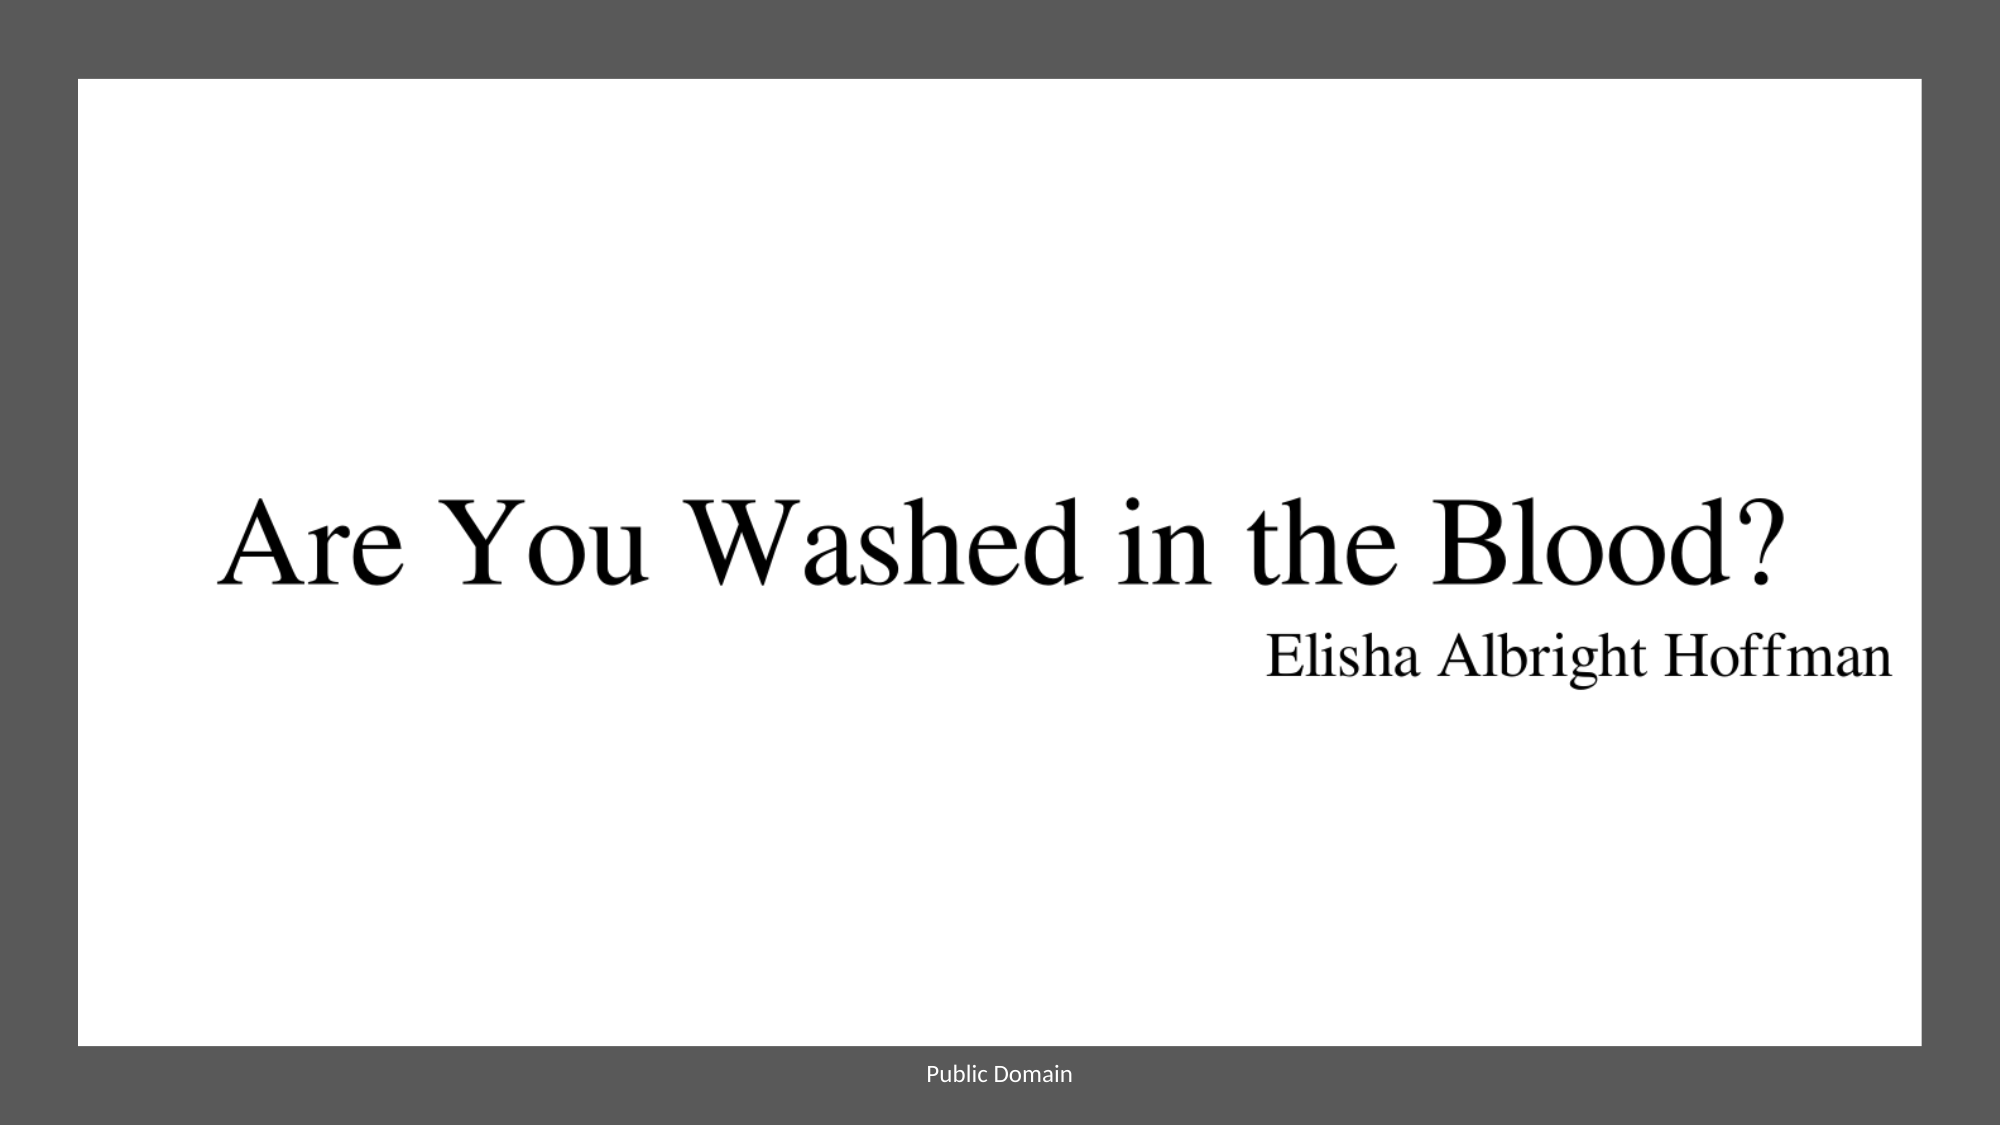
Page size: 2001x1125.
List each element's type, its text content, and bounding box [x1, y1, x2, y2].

text_box [77, 78, 1923, 1047]
footer Public Domain [662, 1042, 1338, 1103]
picture [105, 421, 1895, 704]
text_box [0, 0, 2000, 1125]
